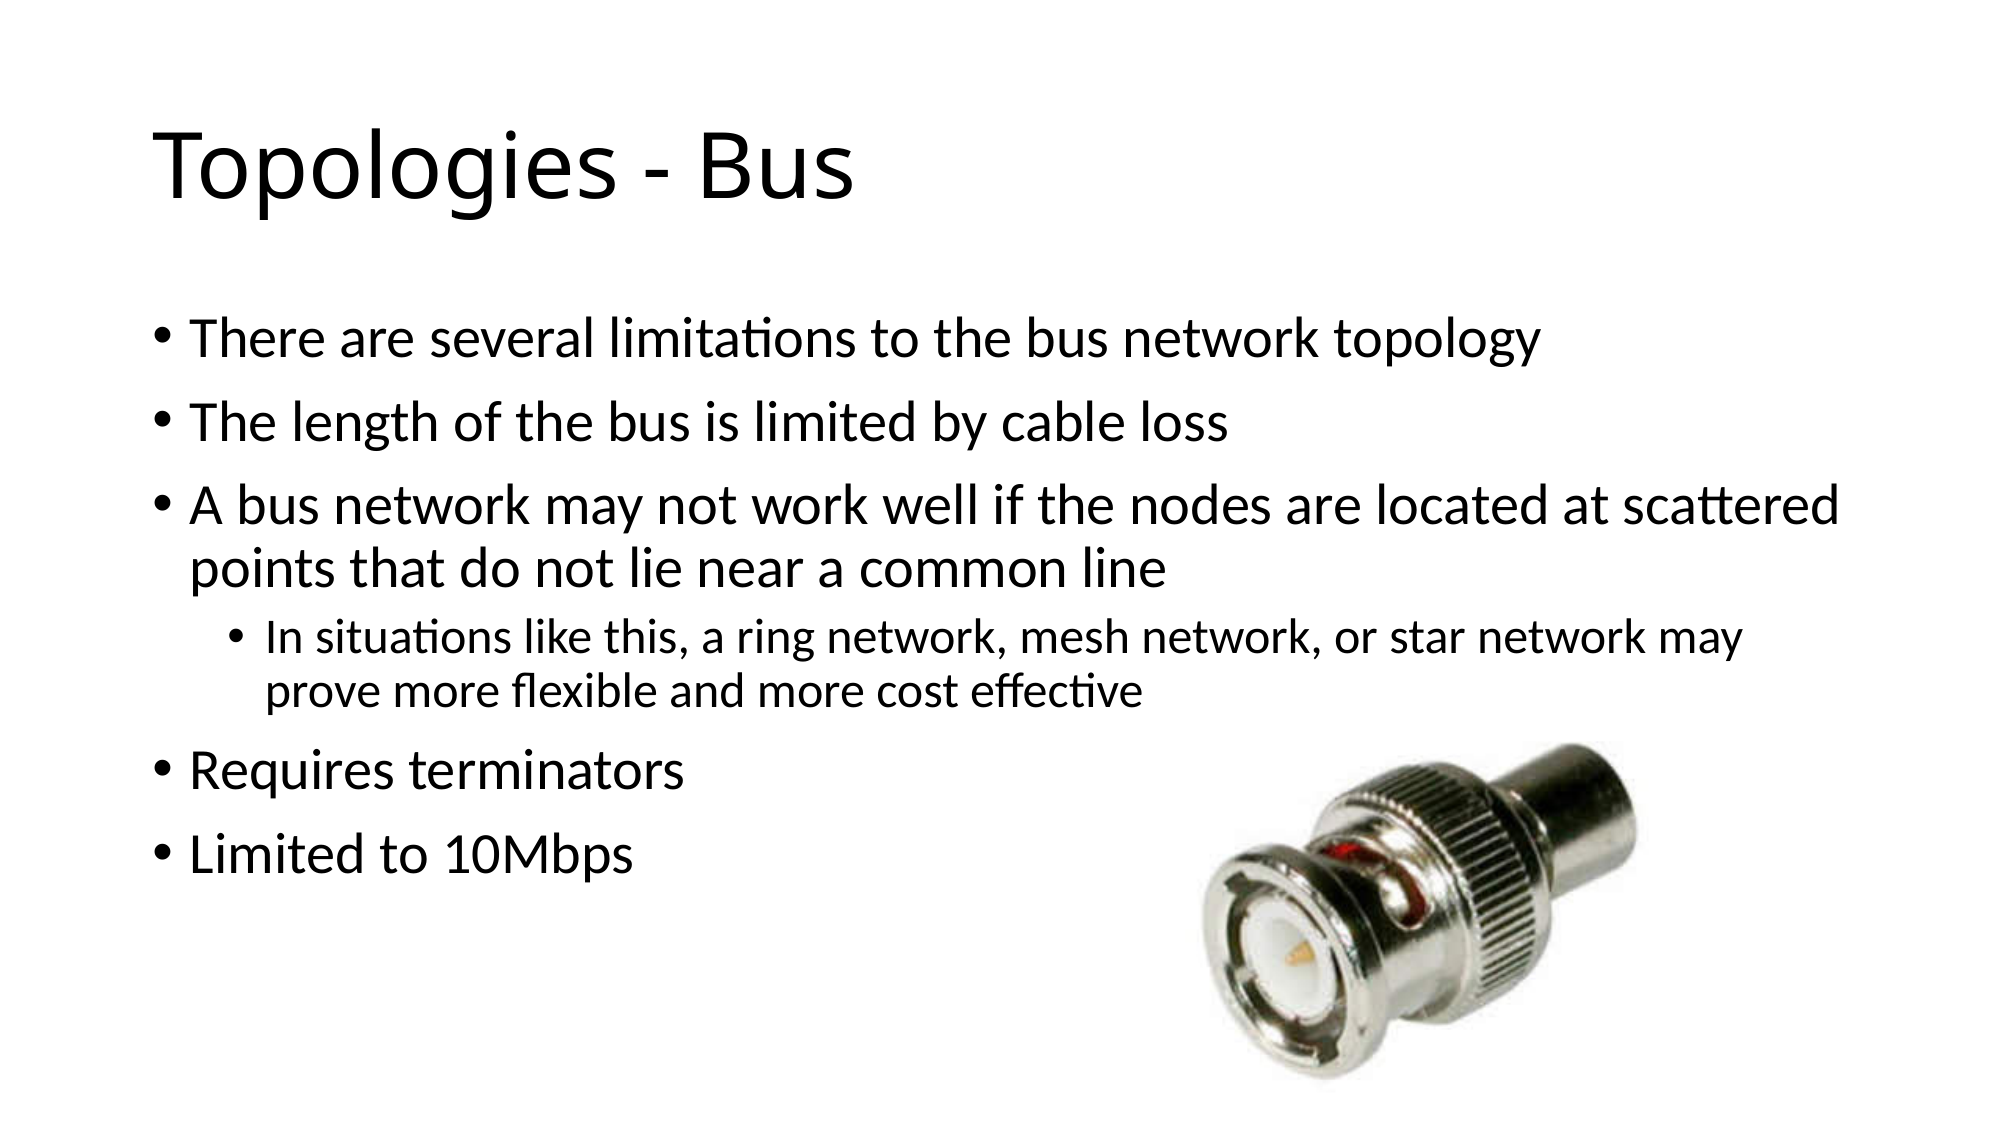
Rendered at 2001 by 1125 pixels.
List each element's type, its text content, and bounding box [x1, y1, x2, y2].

list There are several limitations to the bus network topology The length of the bus is limited by cable loss A bus network may not work well if the nodes are located at scattered points that do not lie near a common line In situations like this, a ring network, mesh network, or star network may prove more flexible and more cost effective Requires terminators Limited to 10Mbps [137, 299, 1863, 1014]
title Topologies - Bus [137, 59, 1863, 278]
picture [1185, 704, 1655, 1102]
